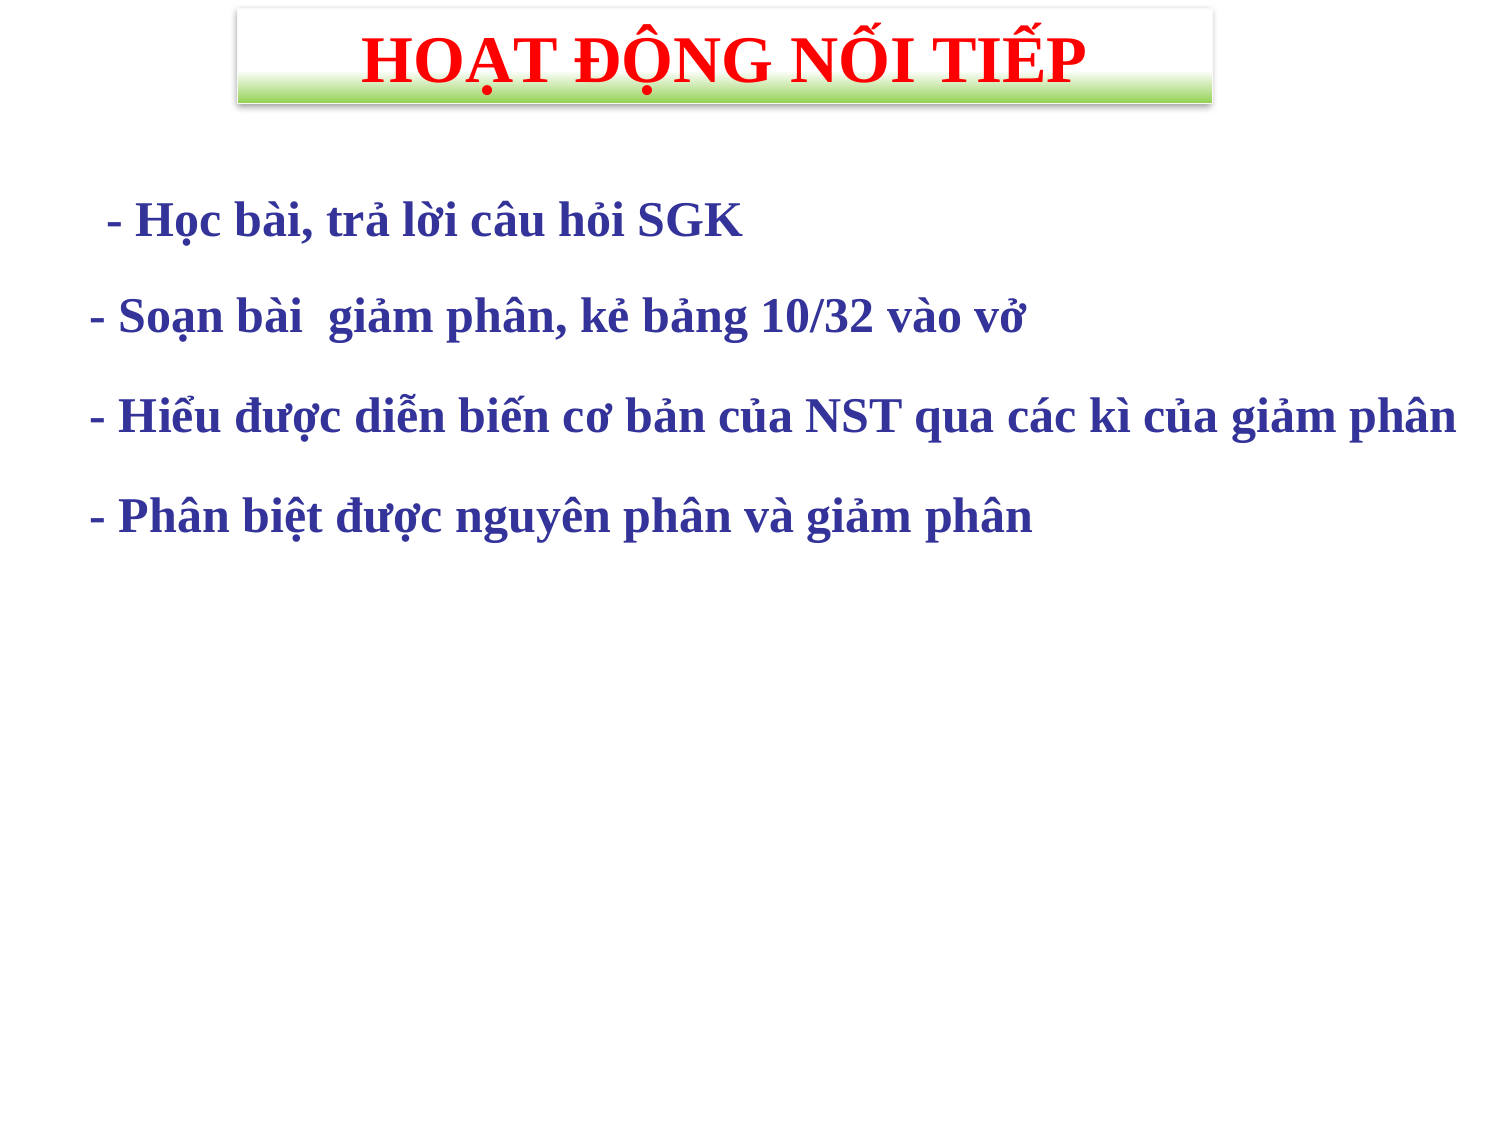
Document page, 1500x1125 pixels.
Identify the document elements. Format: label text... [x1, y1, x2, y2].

text_box - Soạn bài giảm phân, kẻ bảng 10/32 vào vở [0, 274, 1500, 350]
text_box HOẠT ĐỘNG NỐI TIẾP [237, 8, 1213, 104]
text_box - Phân biệt được nguyên phân và giảm phân [75, 474, 1375, 550]
text_box [108, 43, 1317, 114]
text_box - Học bài, trả lời câu hỏi SGK [74, 162, 1350, 258]
text_box - Hiểu được diễn biến cơ bản của NST qua các kì của giảm phân [74, 374, 1500, 450]
